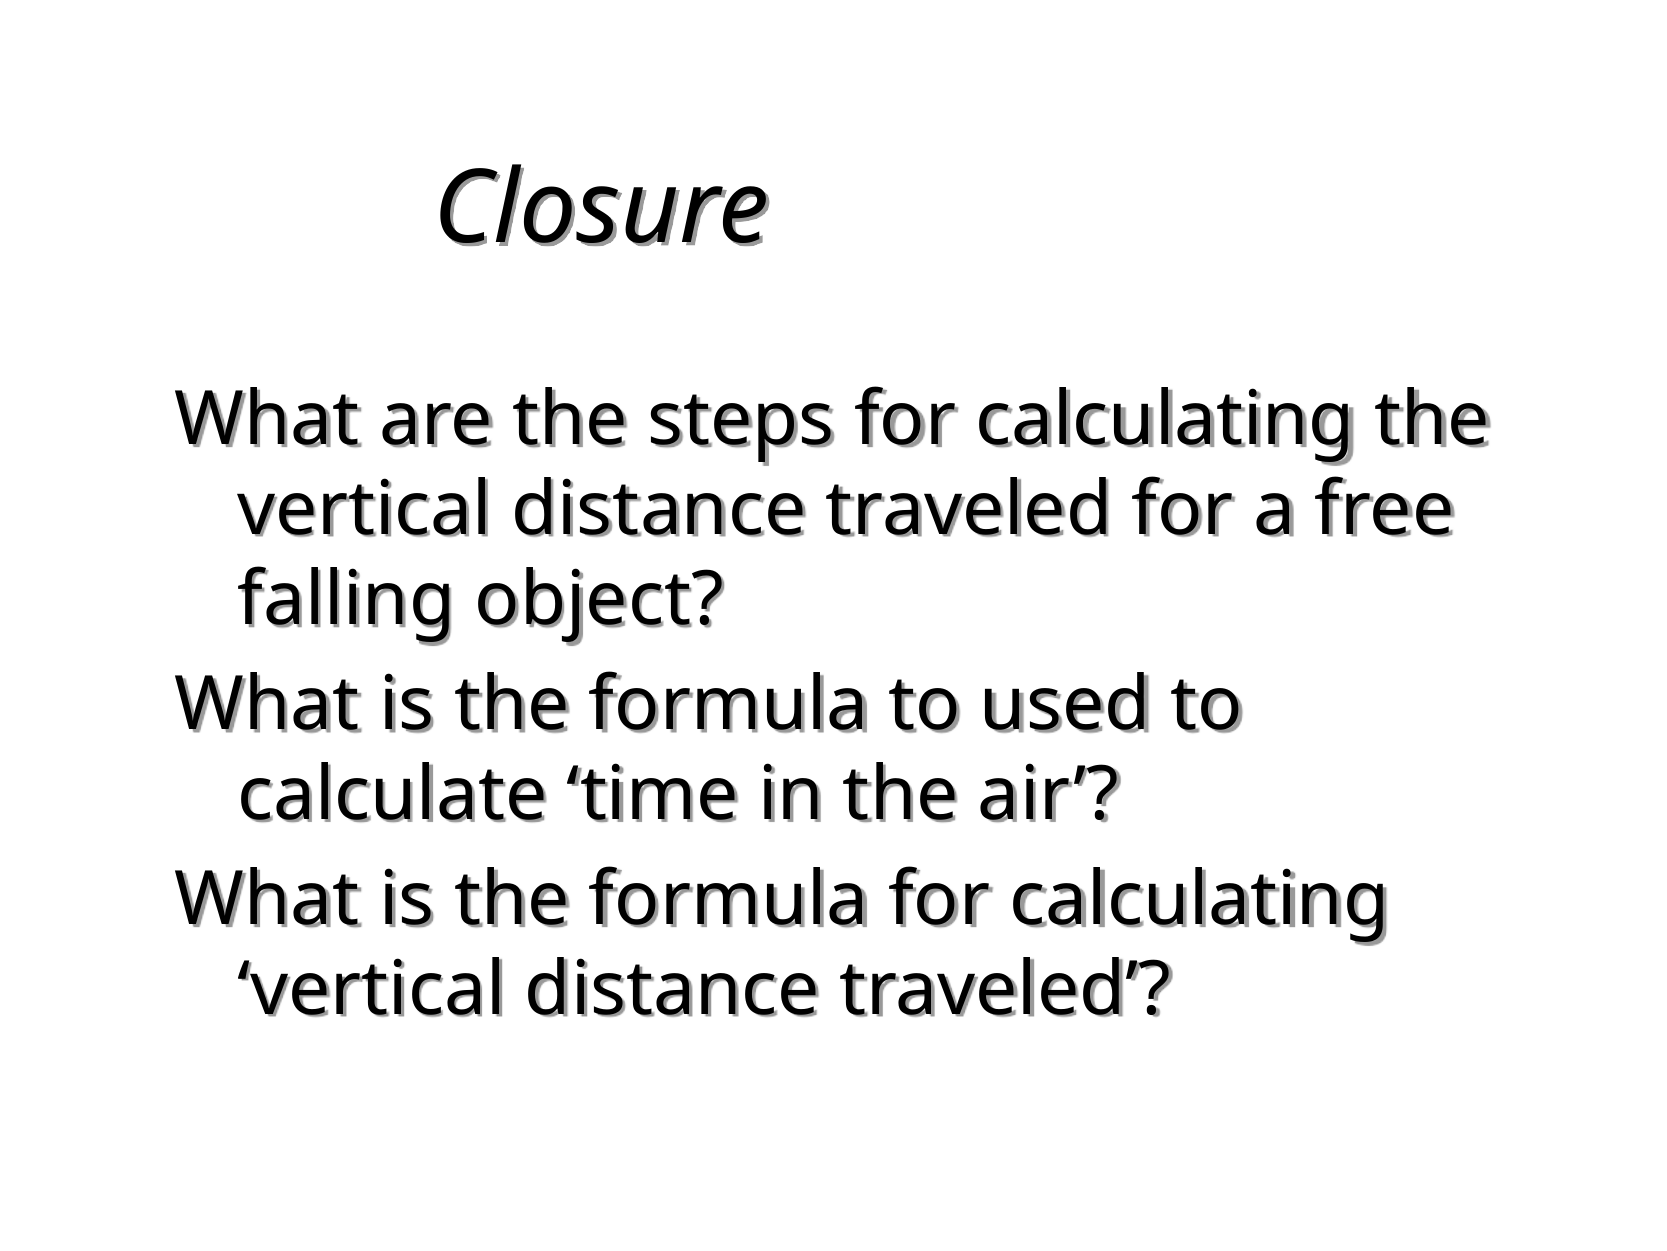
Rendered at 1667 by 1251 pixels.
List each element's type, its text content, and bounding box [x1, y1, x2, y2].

list What are the steps for calculating the vertical distance traveled for a free falling object? What is the formula to used to calculate ‘time in the air’? What is the formula for calculating ‘vertical distance traveled’? [158, 360, 1542, 1112]
title Closure [416, 83, 1542, 320]
